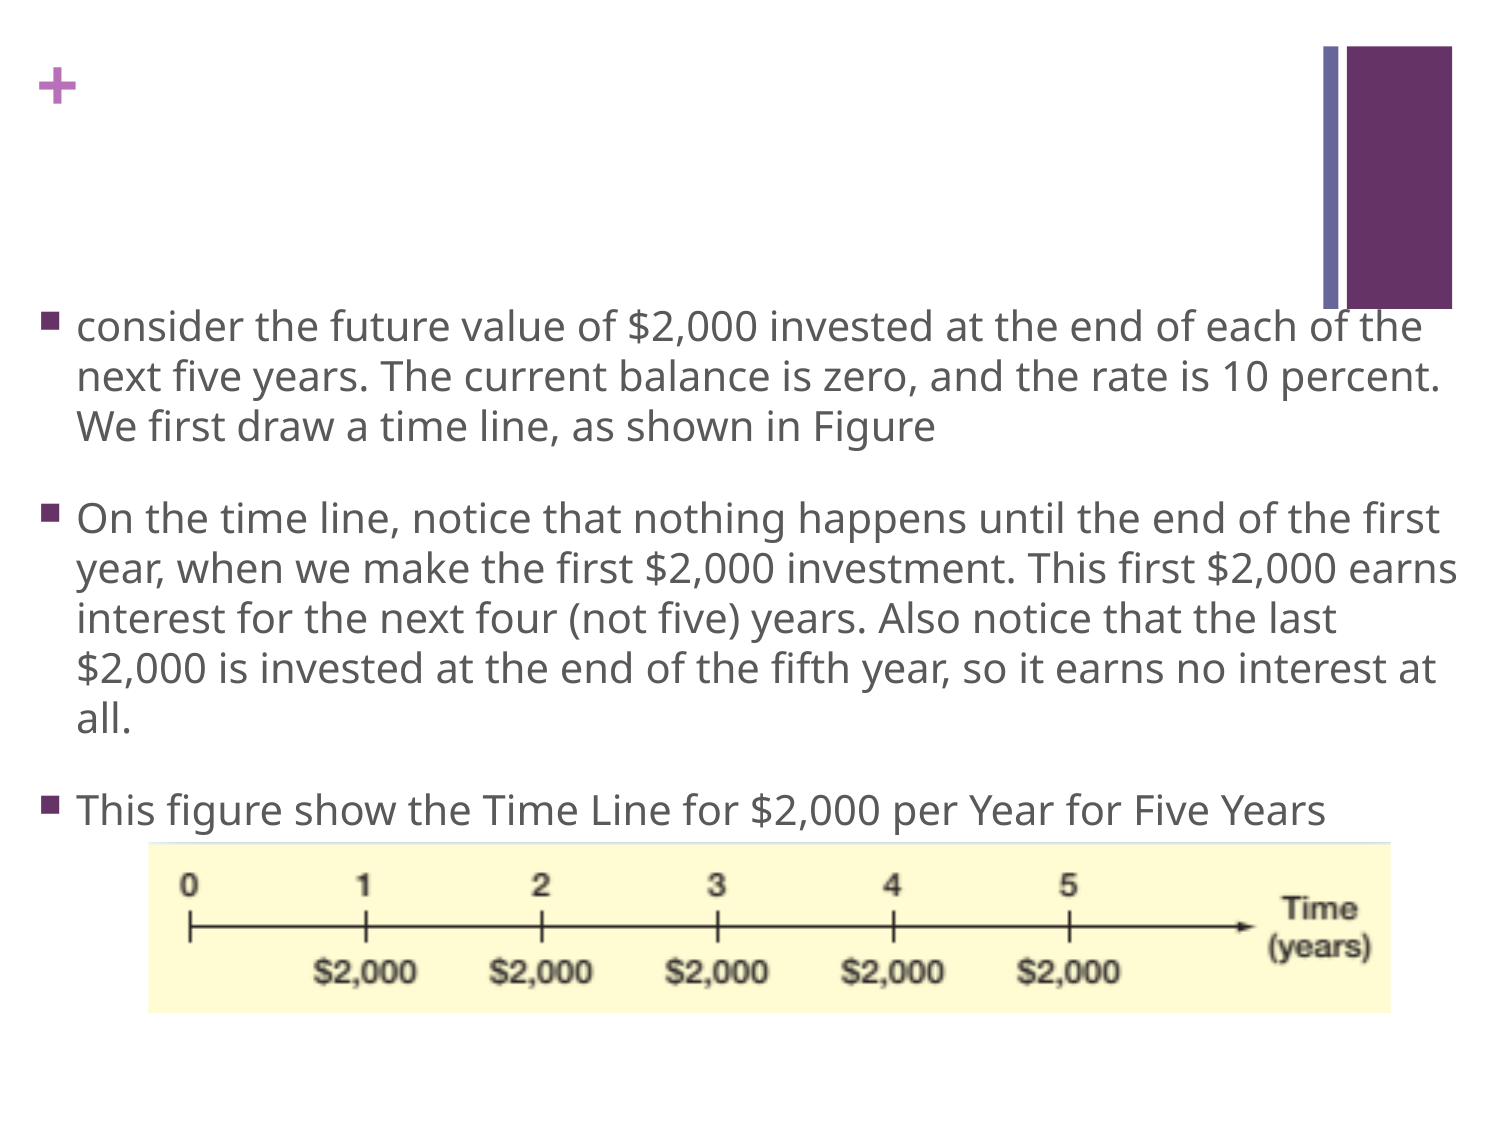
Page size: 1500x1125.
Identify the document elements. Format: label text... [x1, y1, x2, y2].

list consider the future value of $2,000 invested at the end of each of the next five years. The current balance is zero, and the rate is 10 percent. We first draw a time line, as shown in Figure On the time line, notice that nothing happens until the end of the first year, when we make the first $2,000 investment. This first $2,000 earns interest for the next four (not five) years. Also notice that the last $2,000 is invested at the end of the fifth year, so it earns no interest at all. This figure show the Time Line for $2,000 per Year for Five Years [23, 292, 1474, 1063]
picture [147, 842, 1392, 1014]
